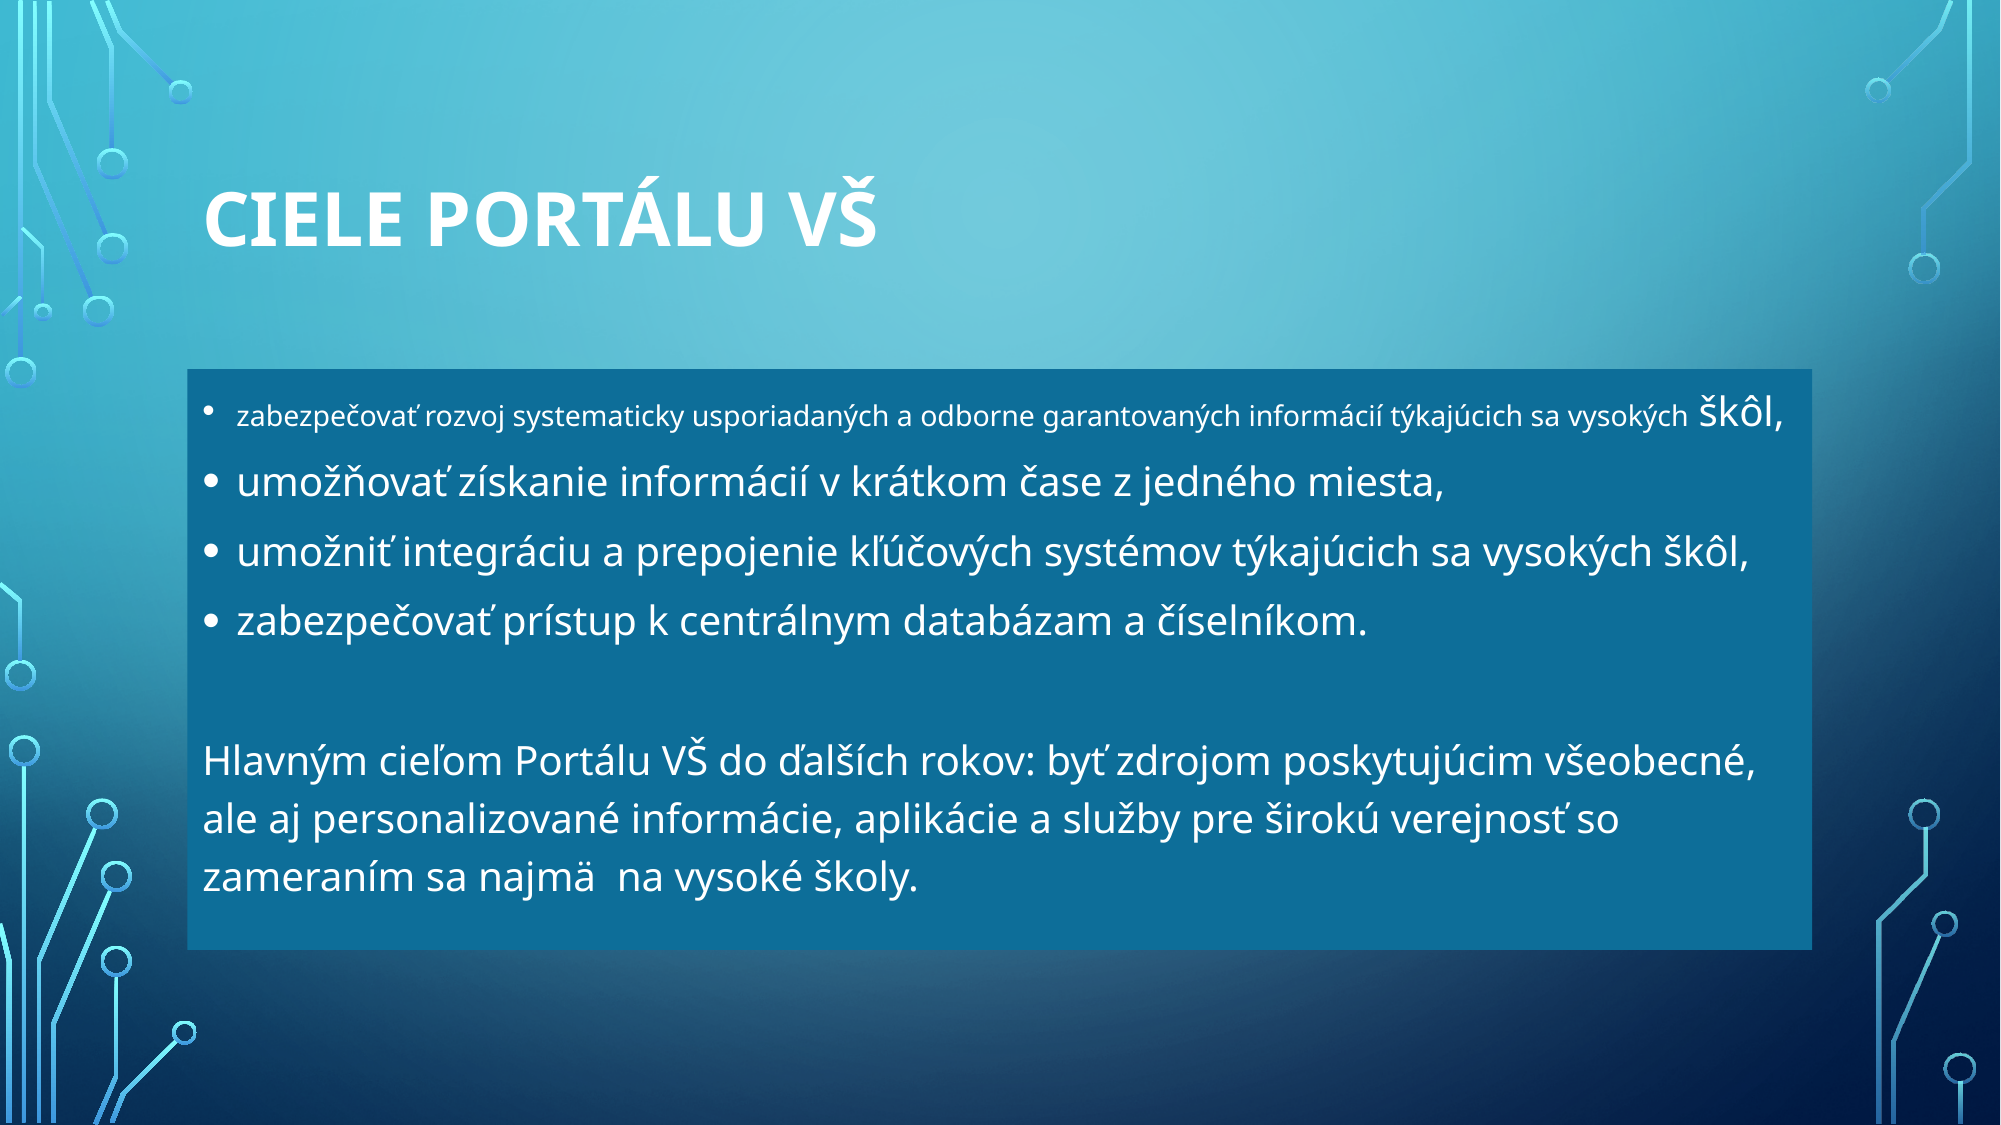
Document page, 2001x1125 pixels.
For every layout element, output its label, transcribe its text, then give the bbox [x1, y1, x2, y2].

title Ciele Portálu VŠ [187, 101, 1813, 344]
list zabezpečovať rozvoj systematicky usporiadaných a odborne garantovaných informácií týkajúcich sa vysokých škôl, umožňovať získanie informácií v krátkom čase z jedného miesta, umožniť integráciu a prepojenie kľúčových systémov týkajúcich sa vysokých škôl, zabezpečovať prístup k centrálnym databázam a číselníkom. Hlavným cieľom Portálu VŠ do ďalších rokov: byť zdrojom poskytujúcim všeobecné, ale aj personalizované informácie, aplikácie a služby pre širokú verejnosť so zameraním sa najmä na vysoké školy. [187, 369, 1813, 950]
